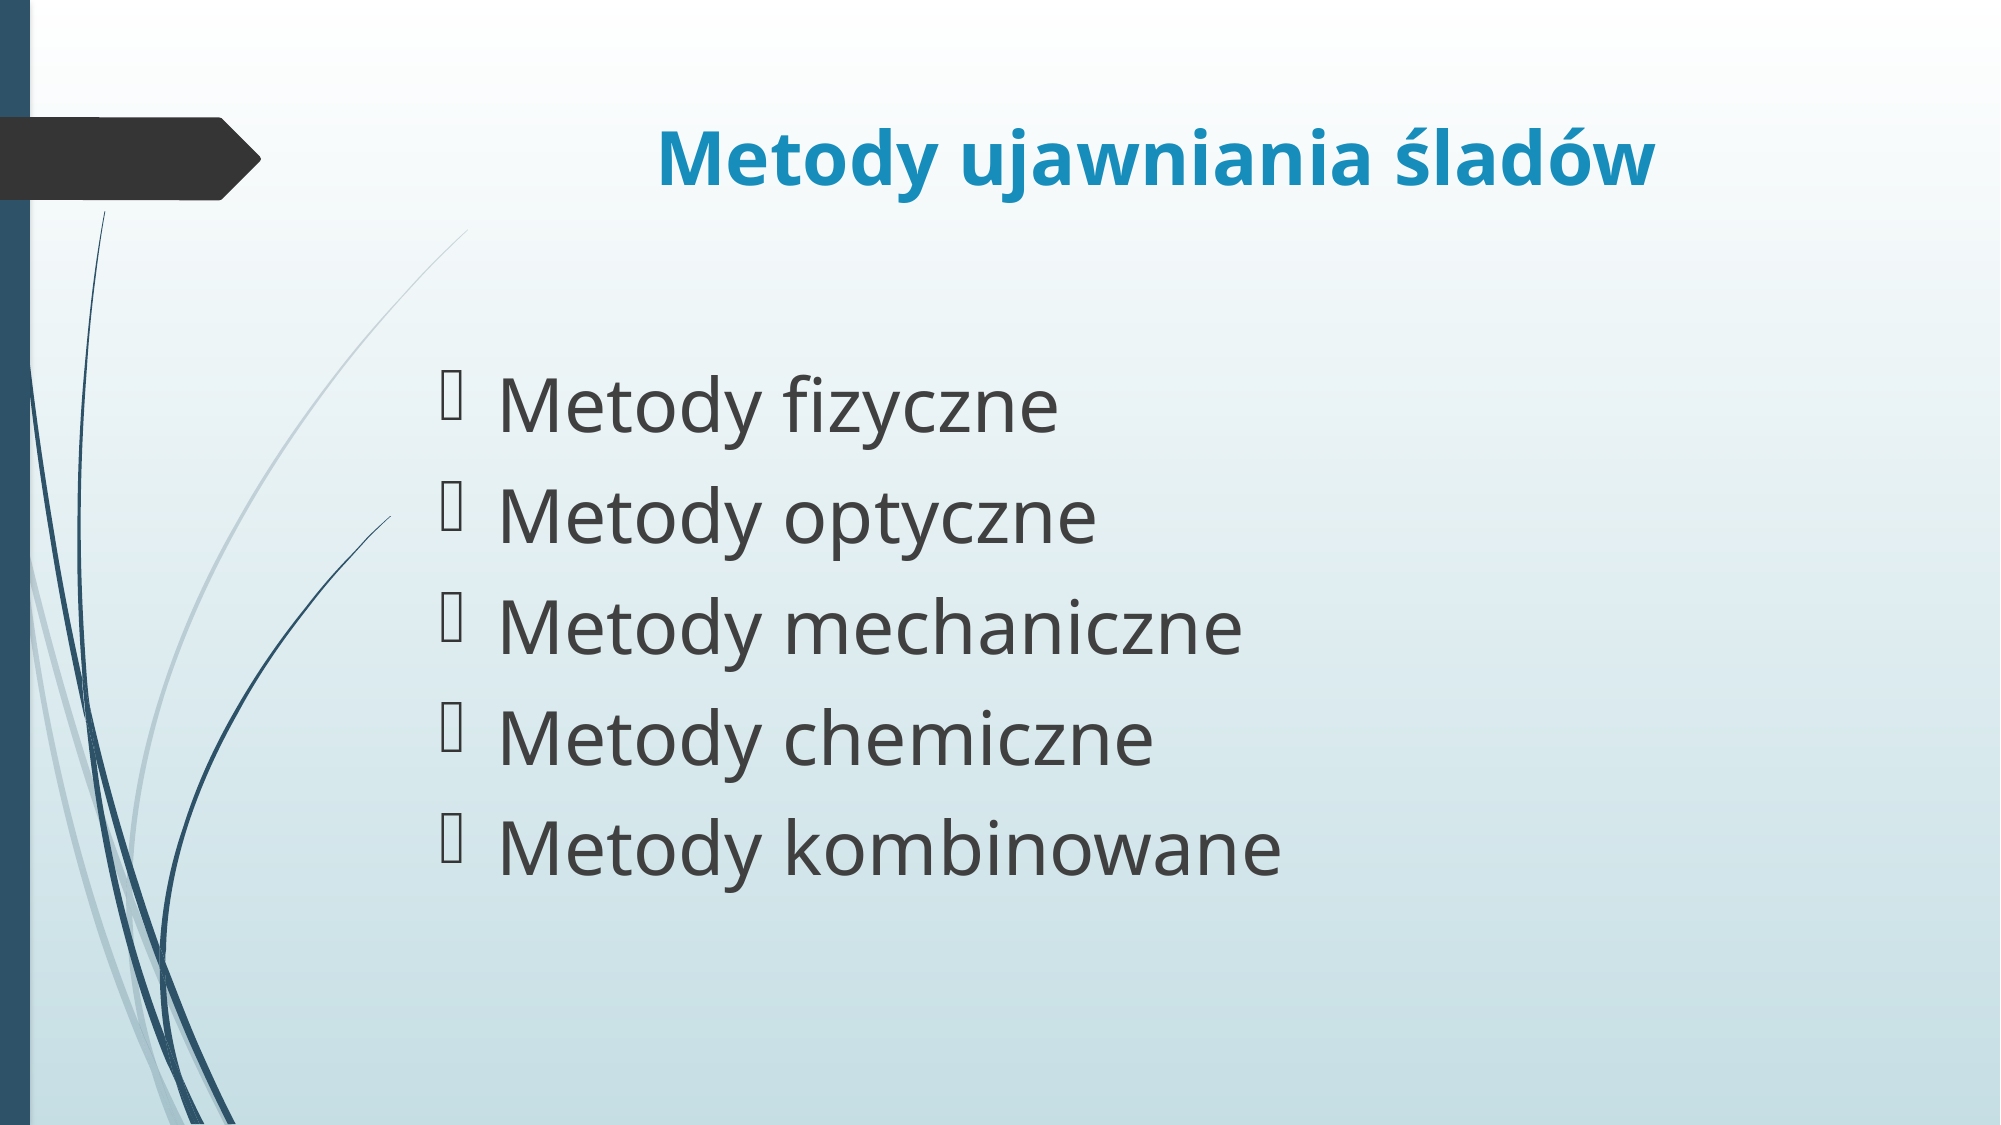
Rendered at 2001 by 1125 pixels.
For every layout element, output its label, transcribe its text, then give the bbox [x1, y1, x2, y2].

title Metody ujawniania śladów [425, 102, 1888, 243]
list Metody fizyczne Metody optyczne Metody mechaniczne Metody chemiczne Metody kombinowane [424, 350, 1888, 970]
